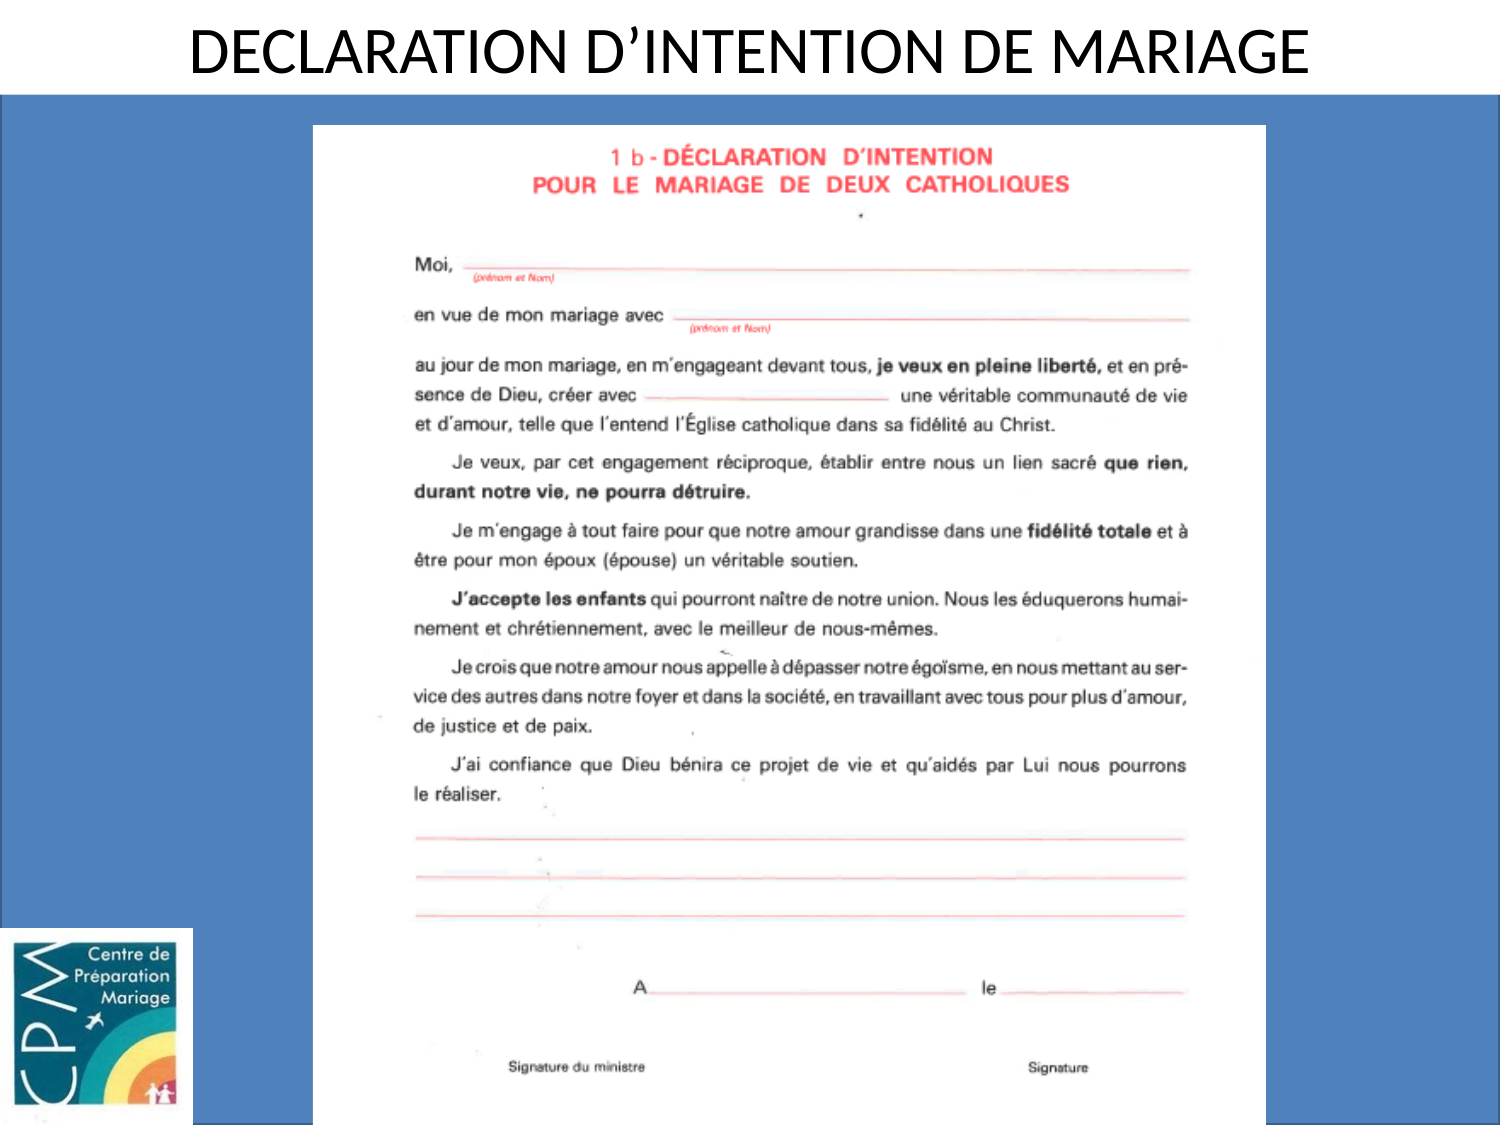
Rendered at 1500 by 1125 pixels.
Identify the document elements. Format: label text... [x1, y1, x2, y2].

picture [0, 928, 193, 1125]
text_box DECLARATION D’INTENTION DE MARIAGE [0, 0, 1500, 95]
picture [312, 125, 1267, 1125]
text_box [0, 95, 1500, 1125]
